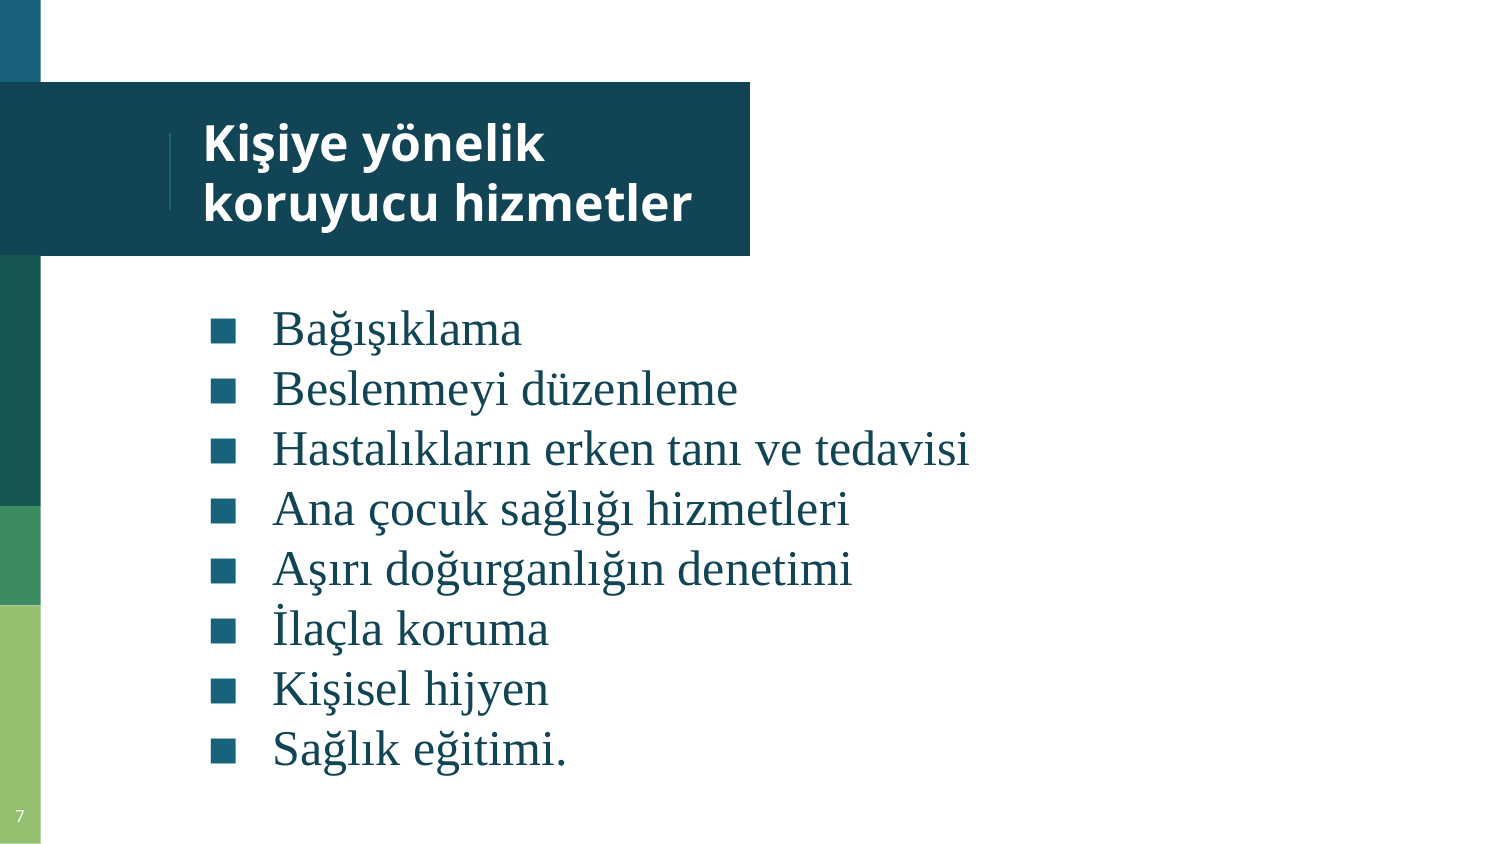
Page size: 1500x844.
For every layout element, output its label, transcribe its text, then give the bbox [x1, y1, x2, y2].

slide_number 7 [0, 790, 49, 844]
title Kişiye yönelik koruyucu hizmetler [187, 87, 715, 256]
list Bağışıklama Beslenmeyi düzenleme Hastalıkların erken tanı ve tedavisi Ana çocuk sağlığı hizmetleri Aşırı doğurganlığın denetimi İlaçla koruma Kişisel hijyen Sağlık eğitimi. [183, 280, 1420, 812]
